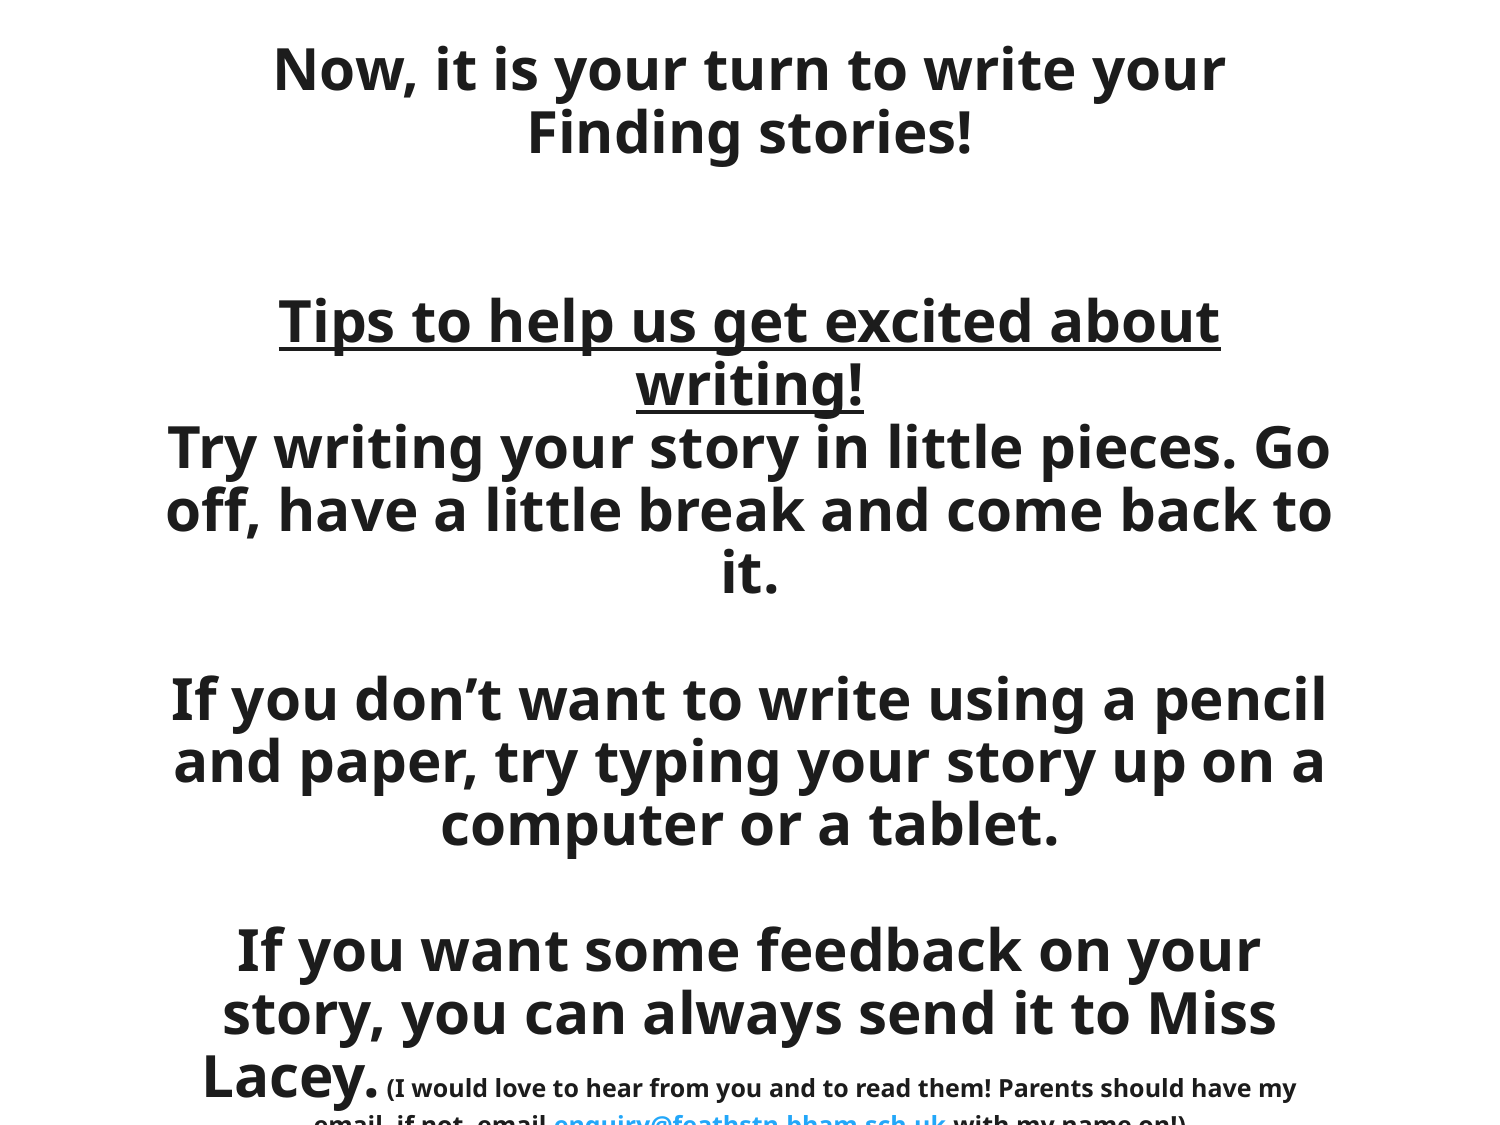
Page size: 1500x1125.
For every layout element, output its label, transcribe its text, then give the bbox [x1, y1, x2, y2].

text_box Now, it is your turn to write your Finding stories! Tips to help us get excited about writing! Try writing your story in little pieces. Go off, have a little break and come back to it. If you don’t want to write using a pencil and paper, try typing your story up on a computer or a tablet. If you want some feedback on your story, you can always send it to Miss Lacey. (I would love to hear from you and to read them! Parents should have my email, if not, email enquiry@feathstn.bham.sch.uk with my name on!) [115, 538, 1385, 706]
